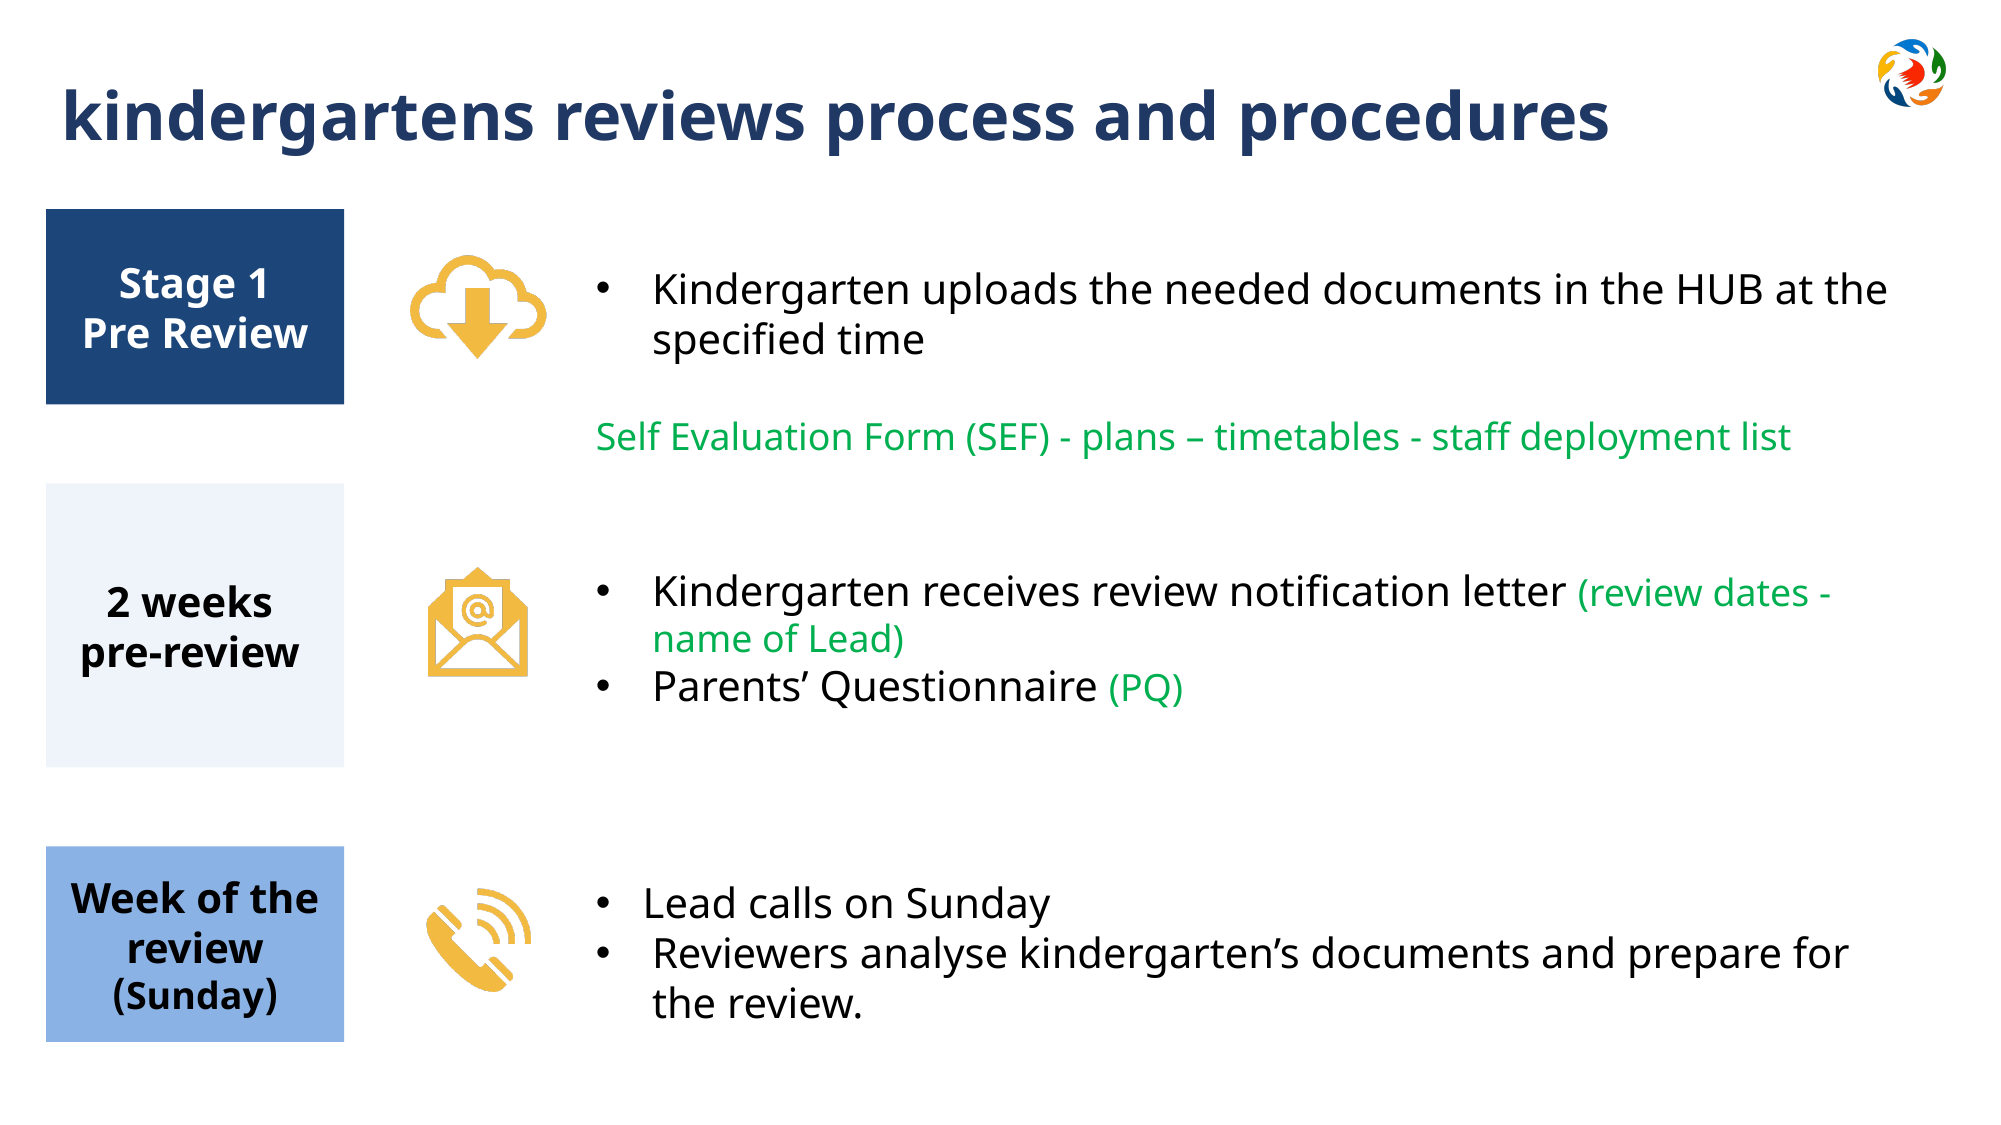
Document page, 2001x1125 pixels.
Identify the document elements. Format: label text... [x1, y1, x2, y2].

text_box 2 weeks pre-review [44, 482, 346, 769]
title kindergartens reviews process and procedures [46, 23, 1639, 165]
text_box Week of the review (Sunday) [44, 845, 346, 1043]
text_box Lead calls on Sunday Reviewers analyse kindergarten’s documents and prepare for the review. [581, 869, 1925, 1035]
text_box Kindergarten receives review notification letter (review dates - name of Lead) Parents’ Questionnaire (PQ) [581, 557, 1925, 718]
text_box Kindergarten uploads the needed documents in the HUB at the specified time Self Evaluation Form (SEF) - plans – timetables - staff deployment list [581, 255, 1954, 465]
picture [406, 235, 549, 379]
picture [417, 561, 538, 682]
picture [1878, 39, 1946, 107]
text_box Stage 1 Pre Review [44, 208, 346, 406]
picture [402, 865, 554, 1017]
